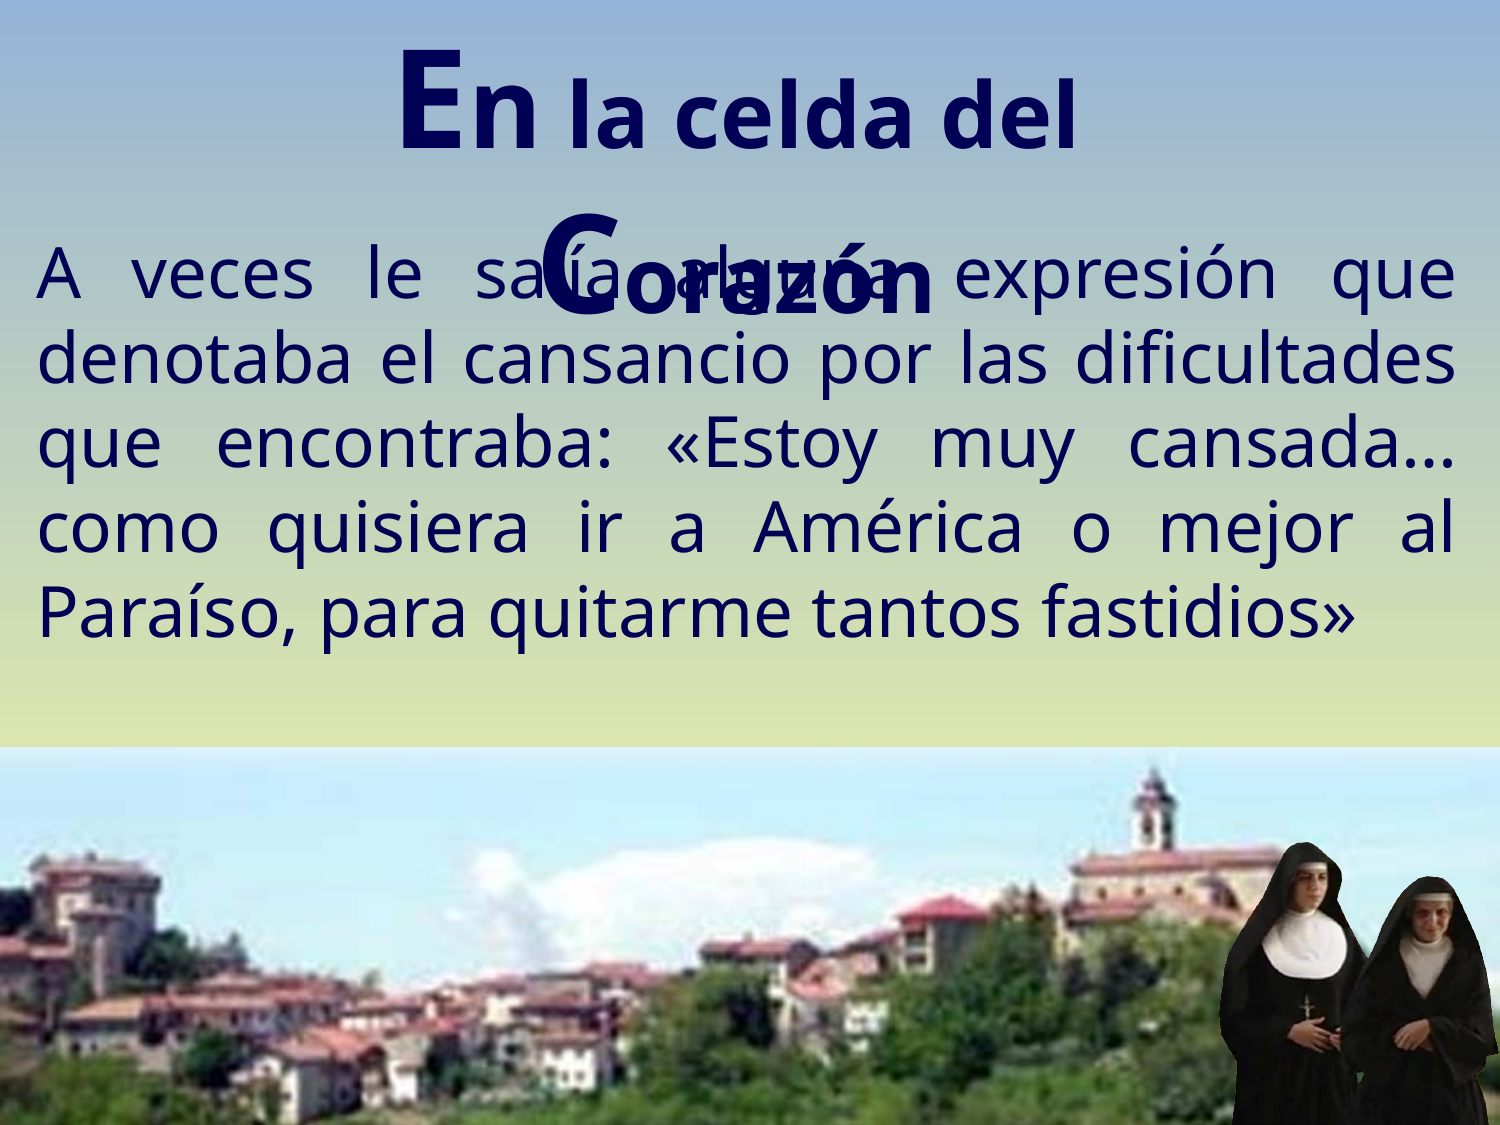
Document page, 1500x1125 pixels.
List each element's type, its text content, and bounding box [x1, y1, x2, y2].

picture [0, 747, 1500, 1125]
text_box En la celda del Corazón [289, 3, 1184, 219]
text_box A veces le salía alguna expresión que denotaba el cansancio por las dificultades que encontraba: «Estoy muy cansada… como quisiera ir a América o mejor al Paraíso, para quitarme tantos fastidios» [20, 219, 1474, 660]
